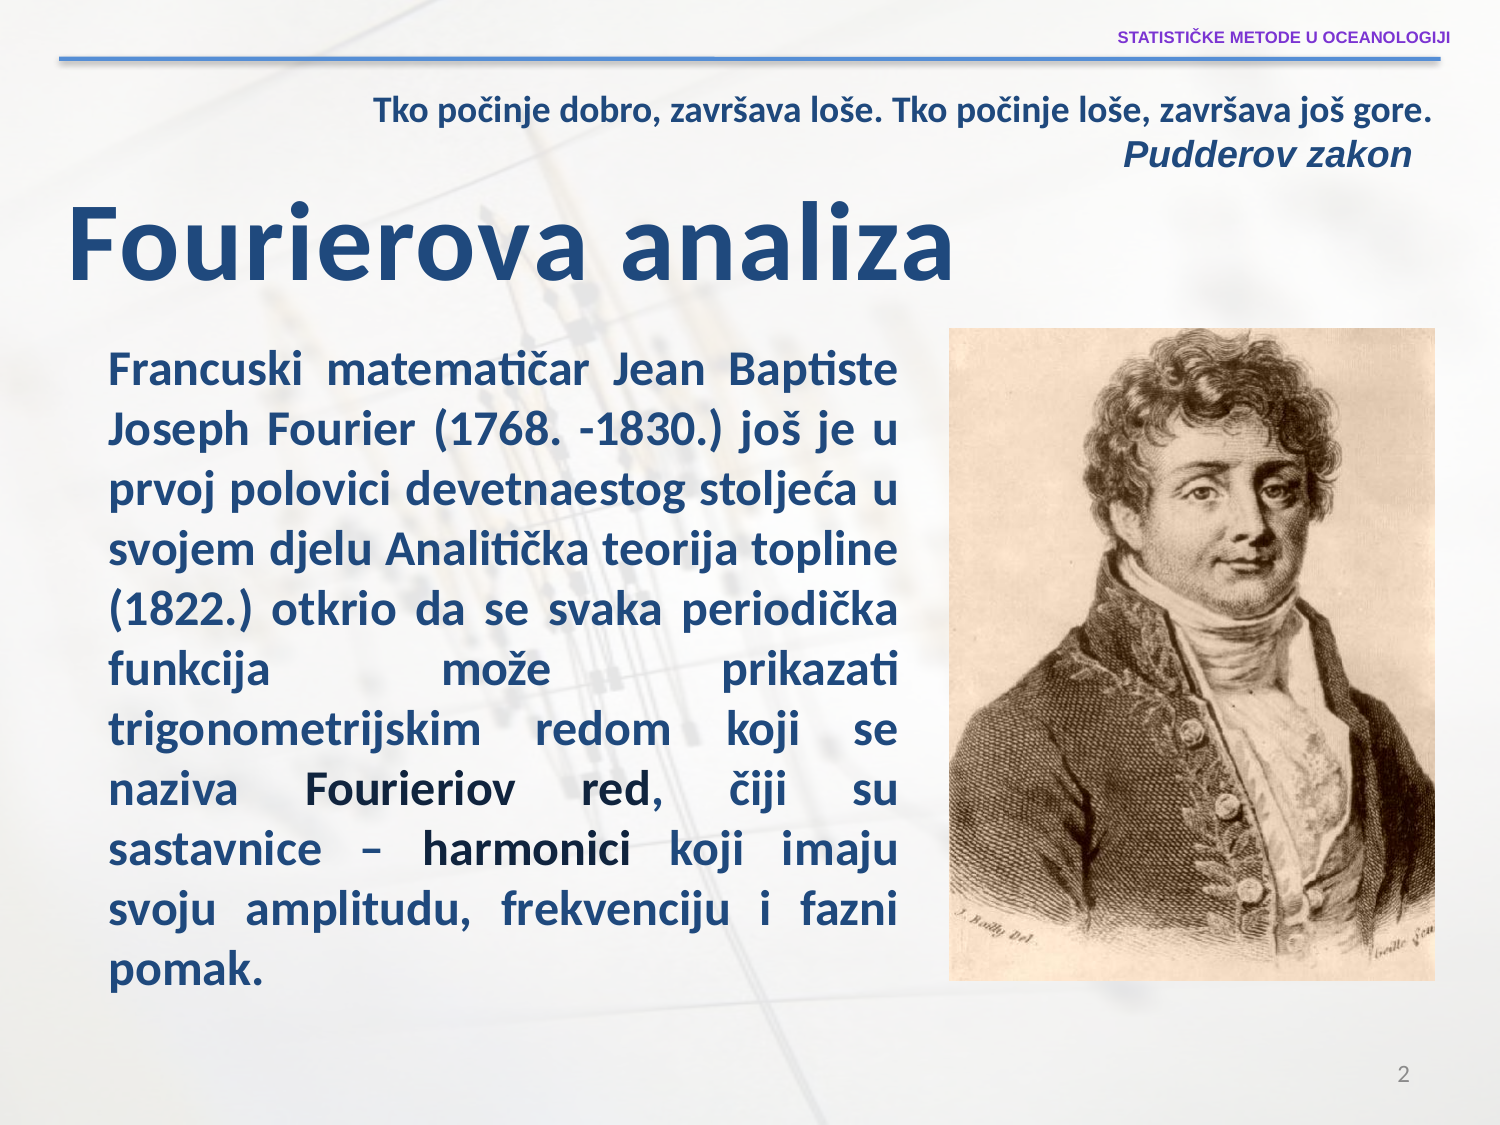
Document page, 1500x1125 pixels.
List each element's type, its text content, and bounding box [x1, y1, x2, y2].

text_box Statističke metode u oceanologiji [1102, 19, 1466, 54]
text_box Tko počinje dobro, završava loše. Tko počinje loše, završava još gore. Pudderov zakon [194, 78, 1449, 183]
text_box Fourierova analiza [53, 160, 1296, 311]
text_box [59, 56, 1441, 61]
text_box Francuski matematičar Jean Baptiste Joseph Fourier (1768. -1830.) još je u prvoj polovici devetnaestog stoljeća u svojem djelu Analitička teorija topline (1822.) otkrio da se svaka periodička funkcija može prikazati trigonometrijskim redom koji se naziva Fourieriov red, čiji su sastavnice – harmonici koji imaju svoju amplitudu, frekvenciju i fazni pomak. [93, 328, 915, 1003]
slide_number 2 [1074, 1042, 1425, 1103]
picture [948, 327, 1435, 981]
